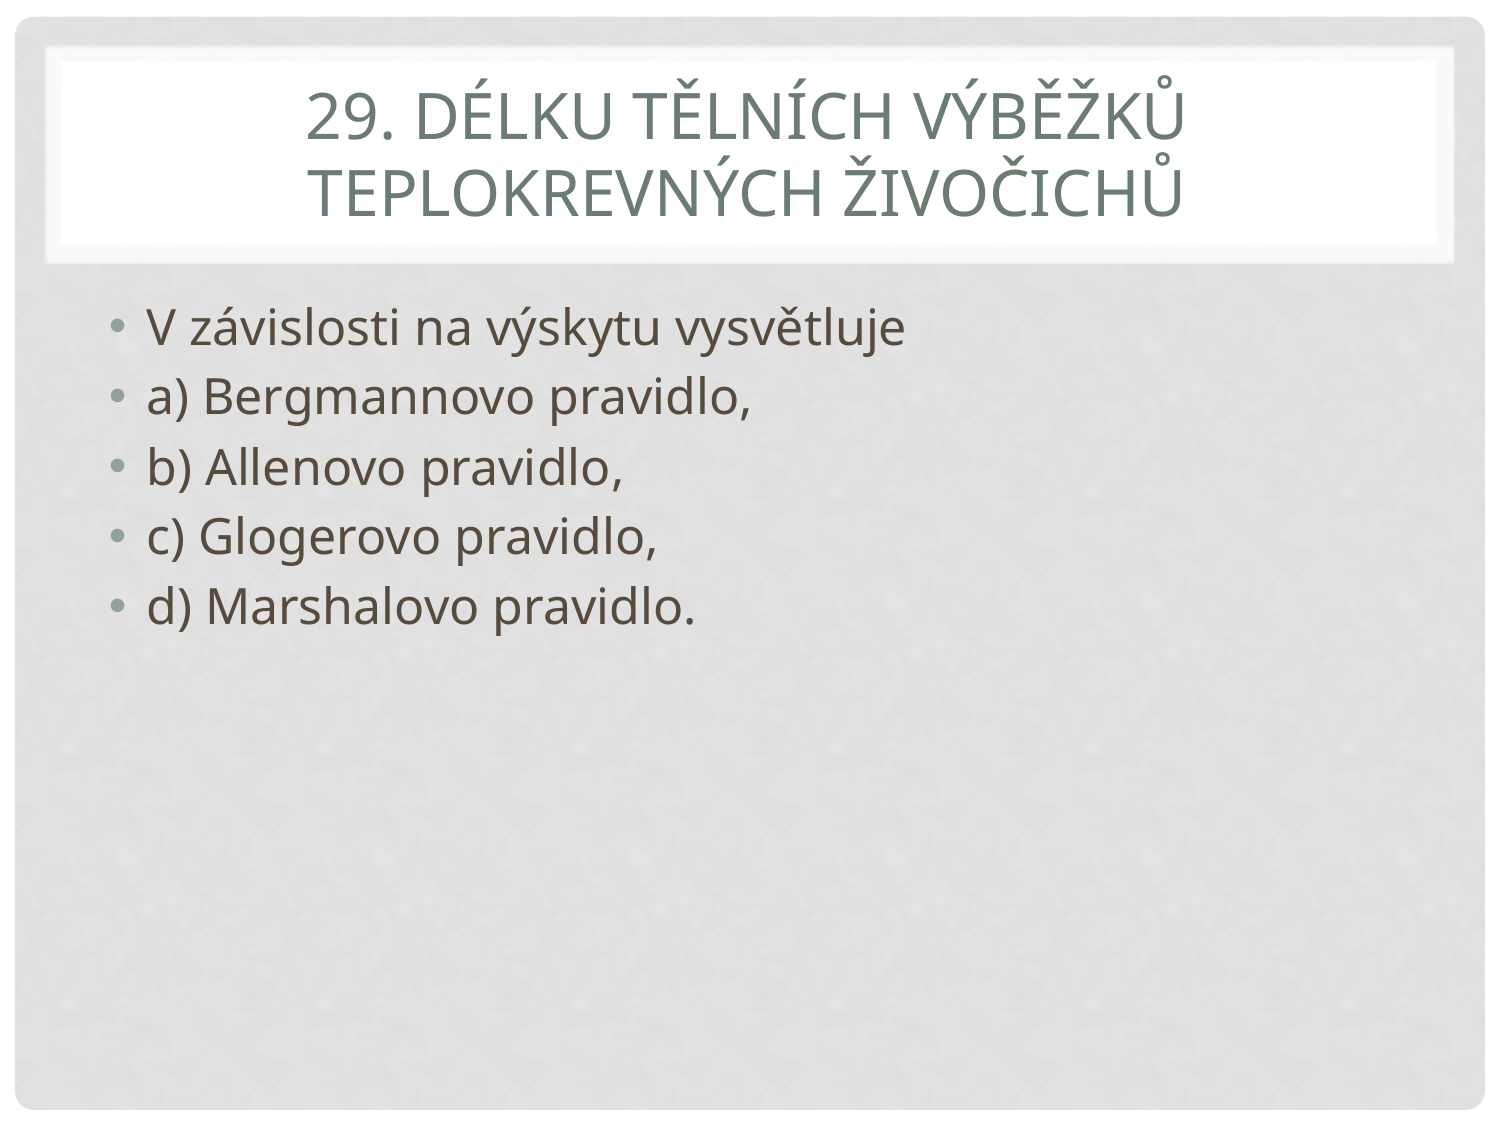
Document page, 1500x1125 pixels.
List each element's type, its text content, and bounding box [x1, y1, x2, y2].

title 29. Délku tělních výběžků teplokrevných živočichů [69, 66, 1425, 238]
list V závislosti na výskytu vysvětluje a) Bergmannovo pravidlo, b) Allenovo pravidlo, c) Glogerovo pravidlo, d) Marshalovo pravidlo. [75, 287, 1425, 1005]
